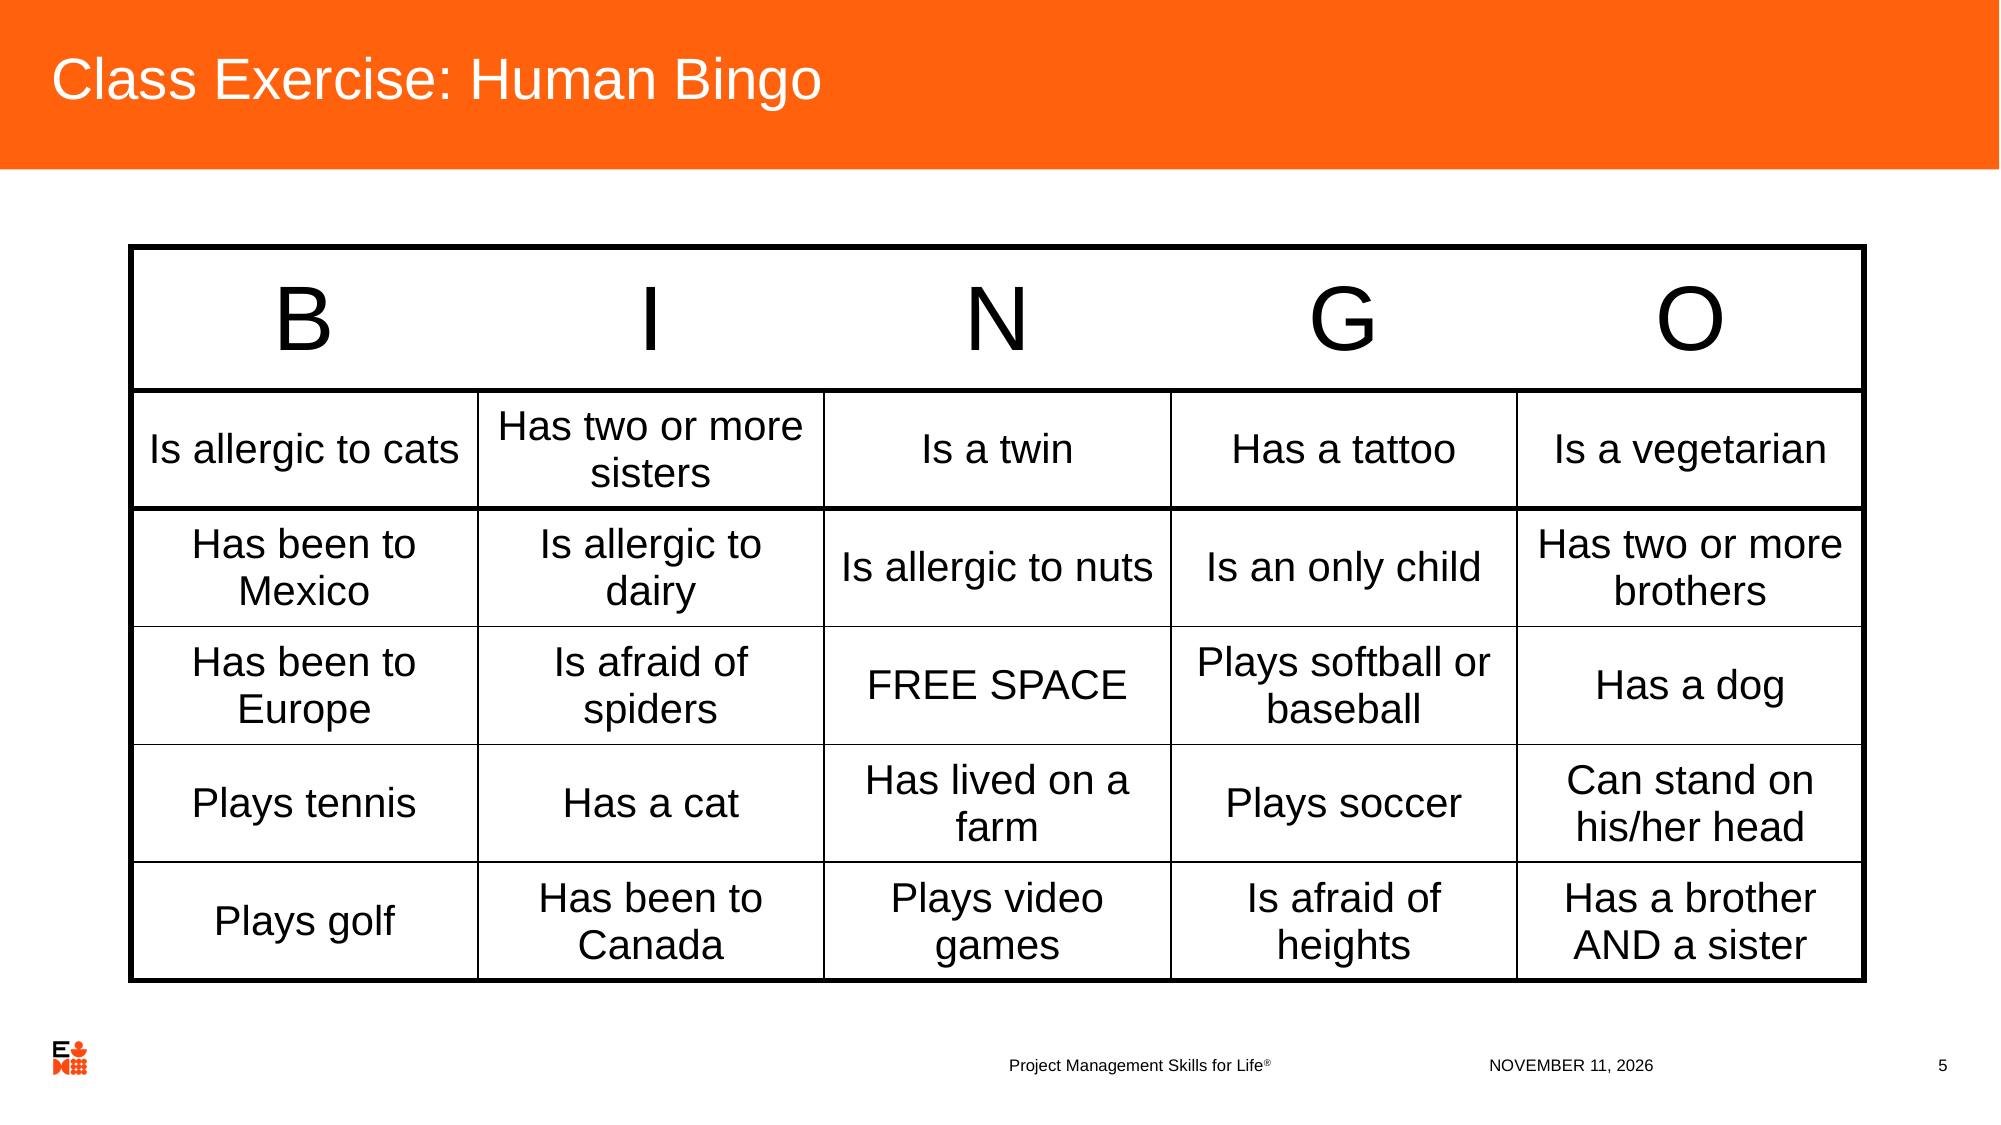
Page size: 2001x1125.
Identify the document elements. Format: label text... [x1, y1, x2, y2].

table_cell Has been to Europe [134, 627, 477, 744]
table_cell Plays video games [825, 863, 1170, 978]
table_cell Is an only child [1172, 511, 1516, 626]
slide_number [1489, 1042, 1788, 1076]
table_cell Is afraid of heights [1172, 863, 1516, 978]
table_cell Has a cat [479, 745, 823, 861]
table_cell Has a tattoo [1172, 393, 1516, 506]
table_cell Has two or more brothers [1518, 511, 1861, 626]
table_cell FREE SPACE [825, 627, 1170, 744]
table_cell Is allergic to dairy [479, 511, 823, 626]
table_cell Has a dog [1518, 627, 1861, 744]
table_cell Is a vegetarian [1518, 393, 1861, 506]
table_cell Plays softball or baseball [1172, 627, 1516, 744]
title Class Exercise: Human Bingo [51, 49, 1948, 112]
table_header B [134, 250, 478, 388]
slide_number 5 [1880, 1042, 1948, 1076]
table_cell Has two or more sisters [479, 393, 823, 506]
table_header O [1517, 250, 1861, 388]
table_cell Plays soccer [1172, 745, 1516, 861]
text_box [0, 0, 2000, 170]
table_cell Has been to Canada [479, 863, 823, 978]
table_cell Is allergic to nuts [825, 511, 1170, 626]
table_cell Is allergic to cats [134, 393, 477, 506]
table_cell Is a twin [825, 393, 1170, 506]
table_cell Plays golf [134, 863, 477, 978]
picture [36, 1024, 104, 1092]
table_cell Has been to Mexico [134, 511, 477, 626]
table_cell Is afraid of spiders [479, 627, 823, 744]
table_cell Plays tennis [134, 745, 477, 861]
footer Project Management Skills for Life® [1009, 1042, 1468, 1076]
table_header I [478, 250, 824, 388]
table_cell Has lived on a farm [825, 745, 1170, 861]
table_header G [1171, 250, 1517, 388]
table_cell Can stand on his/her head [1518, 745, 1861, 861]
table_cell Has a brother AND a sister [1518, 863, 1861, 978]
table_header N [824, 250, 1171, 388]
